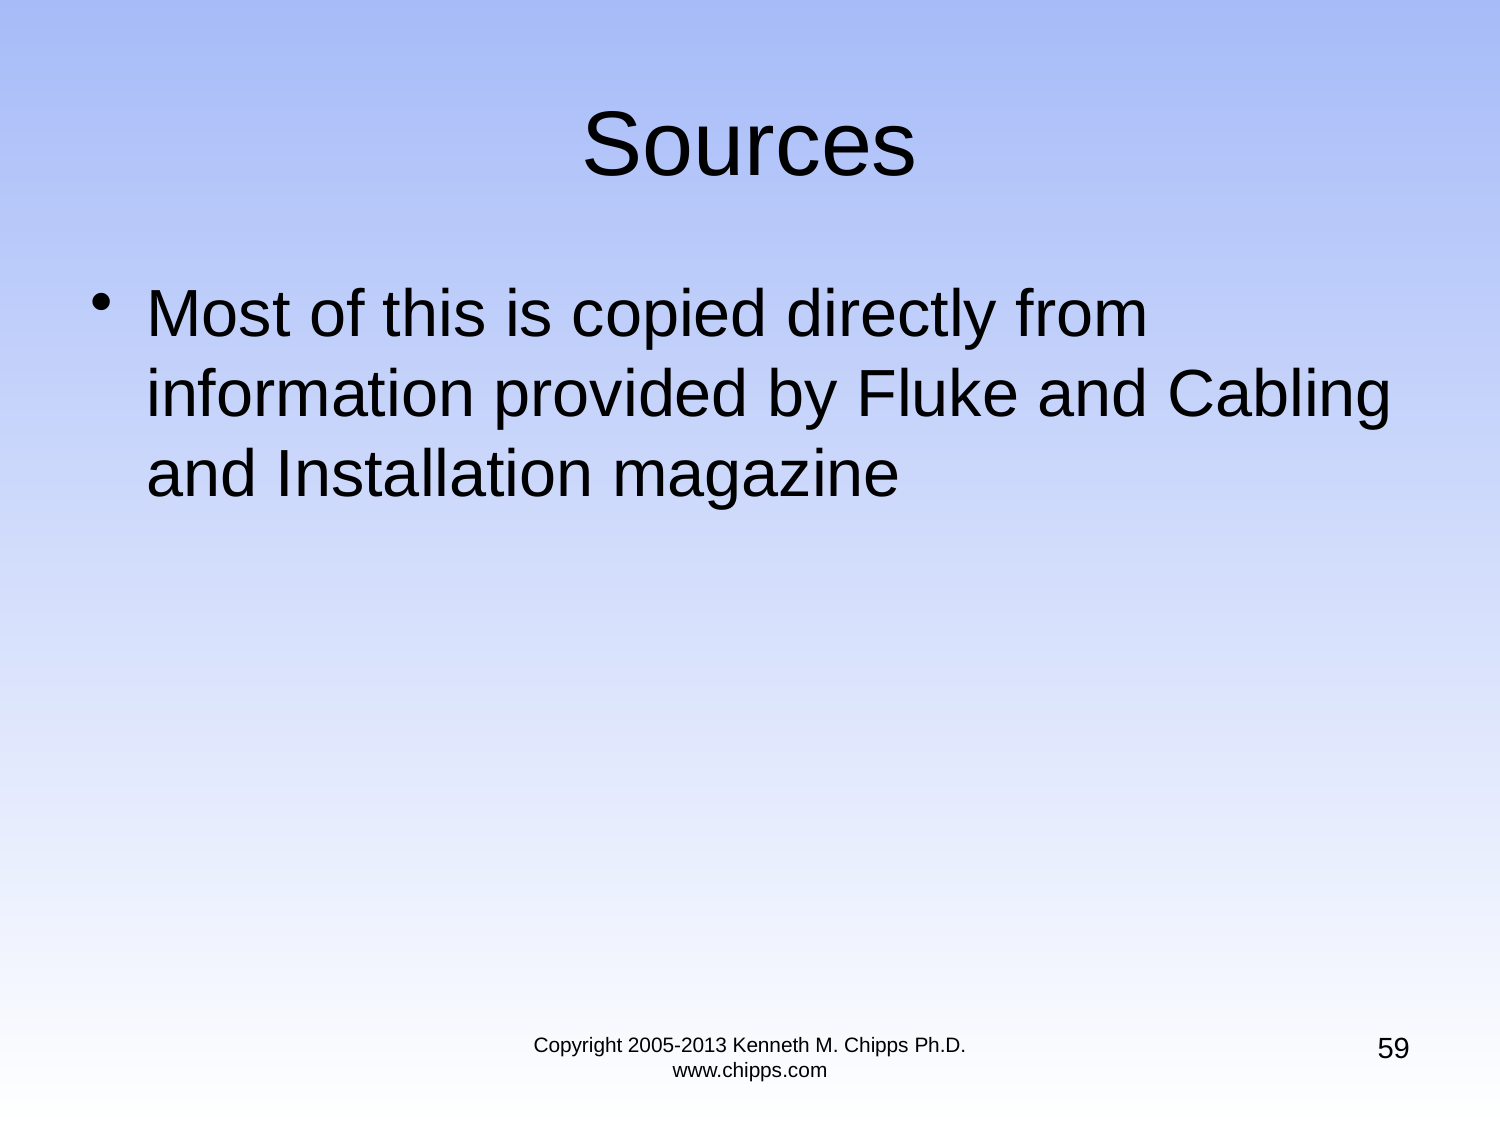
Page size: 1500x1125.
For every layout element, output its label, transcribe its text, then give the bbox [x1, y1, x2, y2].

title Sources [75, 45, 1425, 233]
list Most of this is copied directly from information provided by Fluke and Cabling and Installation magazine [75, 262, 1425, 1005]
footer Copyright 2005-2013 Kenneth M. Chipps Ph.D. www.chipps.com [449, 1024, 1051, 1103]
slide_number 59 [1074, 1021, 1426, 1101]
